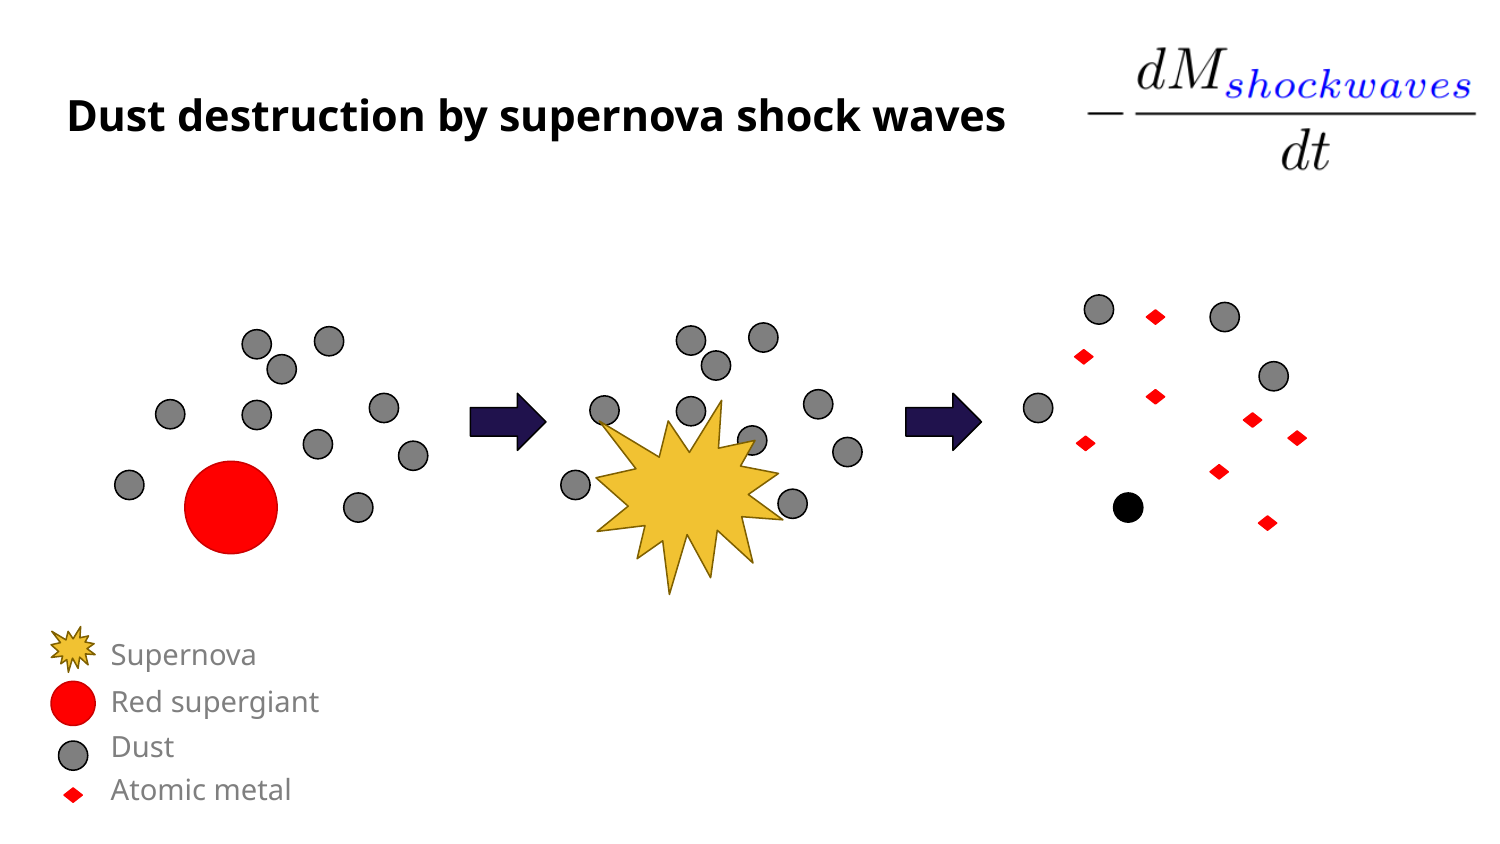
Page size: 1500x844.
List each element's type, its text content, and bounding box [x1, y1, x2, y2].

text_box [1074, 349, 1093, 364]
text_box Dust [95, 734, 677, 756]
text_box [676, 325, 706, 356]
text_box [560, 470, 591, 500]
text_box [51, 681, 96, 726]
text_box [701, 350, 731, 381]
text_box [303, 429, 333, 459]
text_box [242, 400, 272, 430]
text_box [242, 329, 272, 359]
text_box Atomic metal [95, 756, 677, 822]
text_box [343, 492, 373, 523]
text_box [905, 393, 982, 451]
text_box [314, 326, 344, 356]
text_box [155, 399, 185, 429]
text_box [184, 461, 278, 554]
title Dust destruction by supernova shock waves [51, 72, 1075, 176]
text_box [267, 354, 297, 384]
text_box [64, 787, 83, 803]
text_box Supernova [95, 621, 677, 687]
text_box [1210, 302, 1240, 332]
text_box [1084, 294, 1114, 325]
text_box [398, 441, 428, 471]
text_box [589, 395, 620, 425]
text_box [1113, 492, 1143, 523]
text_box [676, 396, 706, 426]
text_box Red supergiant [95, 687, 677, 734]
text_box [1258, 515, 1277, 531]
text_box [1146, 309, 1165, 325]
text_box [832, 437, 863, 467]
text_box [369, 393, 399, 423]
text_box [748, 322, 778, 353]
text_box [595, 400, 783, 595]
text_box [1146, 389, 1165, 404]
text_box [470, 393, 546, 451]
text_box [1288, 430, 1307, 446]
text_box [1210, 464, 1229, 479]
text_box [777, 489, 808, 519]
text_box [51, 626, 96, 673]
text_box [114, 470, 144, 500]
text_box [1076, 436, 1095, 451]
text_box [803, 389, 833, 419]
picture [1080, 27, 1482, 183]
text_box [58, 741, 88, 771]
text_box [1259, 361, 1289, 391]
text_box [1243, 412, 1262, 428]
text_box [1023, 393, 1053, 423]
text_box [737, 425, 767, 456]
